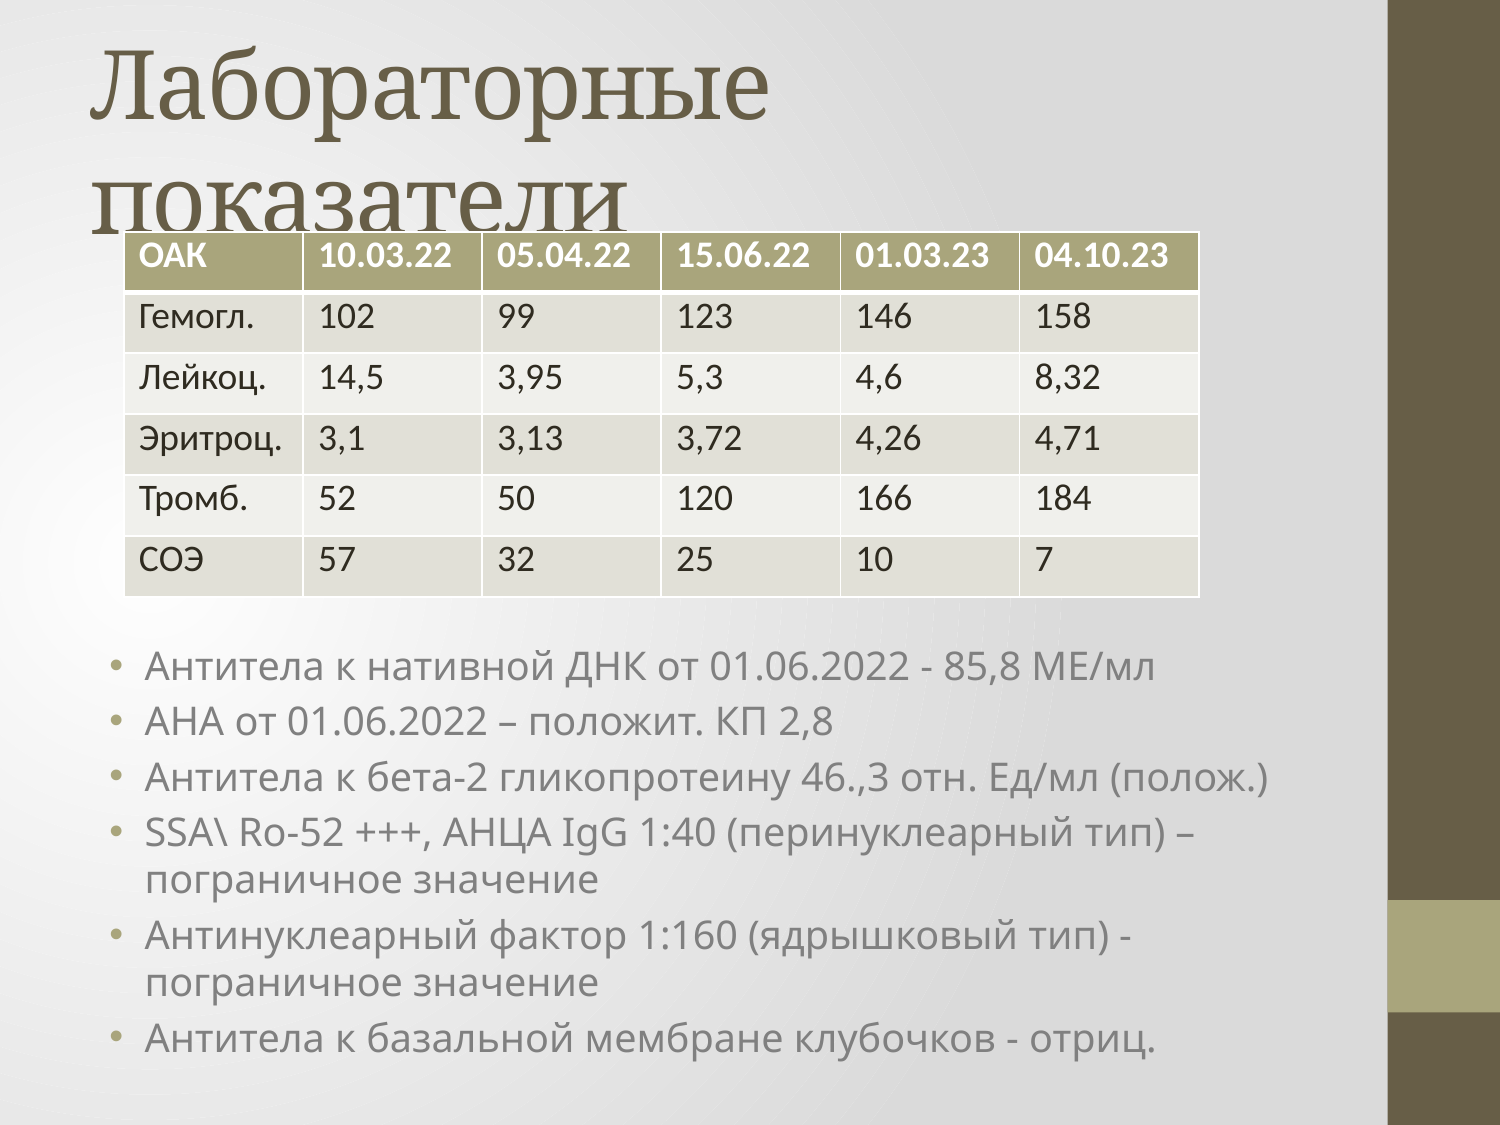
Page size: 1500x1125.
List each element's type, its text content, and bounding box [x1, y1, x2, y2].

table_cell 146 [841, 295, 1019, 352]
table_cell Лейкоц. [125, 354, 302, 413]
table_cell 123 [662, 295, 840, 352]
table_cell 120 [662, 476, 840, 535]
table_cell 3,72 [662, 415, 840, 474]
table_cell 3,13 [483, 415, 660, 474]
table_cell 4,71 [1020, 415, 1198, 474]
table_cell 102 [304, 295, 481, 352]
table_header 15.06.22 [662, 233, 840, 290]
table_header 01.03.23 [841, 233, 1019, 290]
table_cell 7 [1020, 537, 1198, 596]
table_cell 57 [304, 537, 481, 596]
table_cell 32 [483, 537, 660, 596]
table_cell 5,3 [662, 354, 840, 413]
table_cell 10 [841, 537, 1019, 596]
table_cell 4,6 [841, 354, 1019, 413]
table_cell Гемогл. [125, 295, 302, 352]
table_cell 8,32 [1020, 354, 1198, 413]
table_header 10.03.22 [304, 233, 481, 290]
table_cell 99 [483, 295, 660, 352]
table_cell СОЭ [125, 537, 302, 596]
table_cell 25 [662, 537, 840, 596]
table_cell Тромб. [125, 476, 302, 535]
table_cell 3,1 [304, 415, 481, 474]
table_cell 3,95 [483, 354, 660, 413]
table_cell Эритроц. [125, 415, 302, 474]
table_cell 4,26 [841, 415, 1019, 474]
table_cell 50 [483, 476, 660, 535]
table_cell 166 [841, 476, 1019, 535]
list Антитела к нативной ДНК от 01.06.2022 - 85,8 МЕ/мл АНА от 01.06.2022 – положит. КП 2,8 Антитела к бета-2 гликопротеину 46.,3 отн. Ед/мл (полож.) SSA\ Ro-52 +++, АНЦА IgG 1:40 (перинуклеарный тип) – пограничное значение Антинуклеарный фактор 1:160 (ядрышковый тип) - пограничное значение Антитела к базальной мембране клубочков - отриц. [76, 633, 1327, 1078]
table_header 05.04.22 [483, 233, 660, 290]
table_cell 184 [1020, 476, 1198, 535]
title Лабораторные показатели [75, 45, 1325, 233]
table_cell 52 [304, 476, 481, 535]
table_header 04.10.23 [1020, 233, 1198, 290]
table_header ОАК [125, 233, 302, 290]
table_cell 158 [1020, 295, 1198, 352]
table_cell 14,5 [304, 354, 481, 413]
